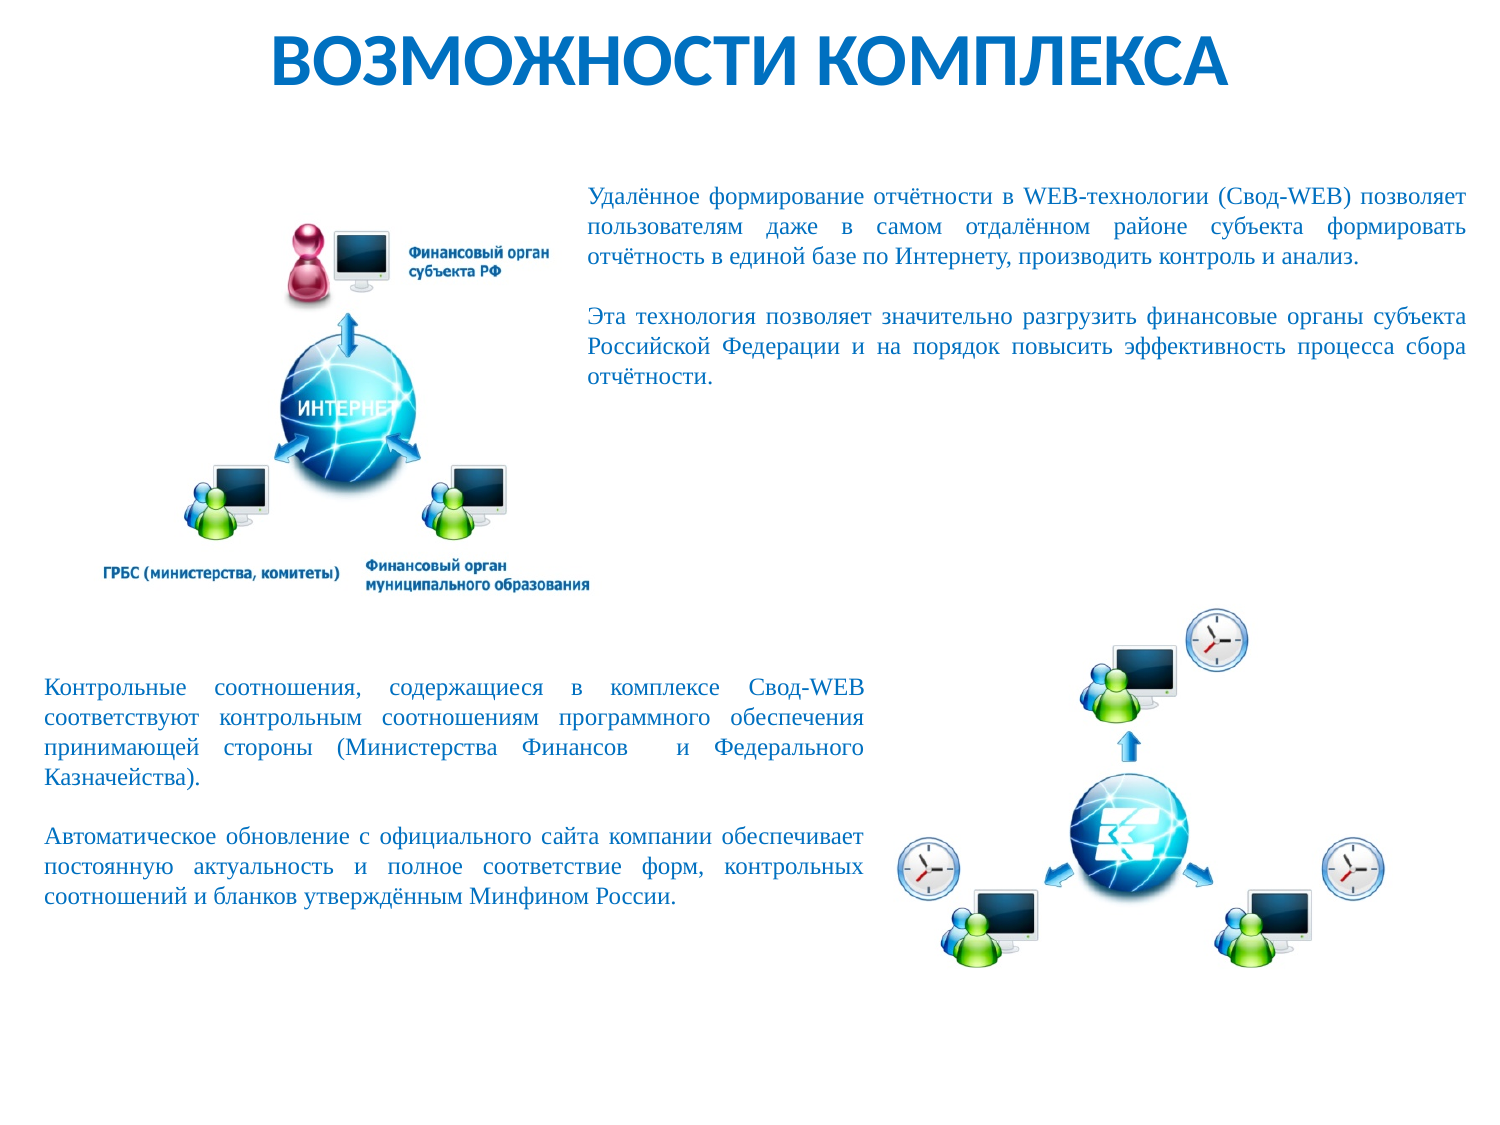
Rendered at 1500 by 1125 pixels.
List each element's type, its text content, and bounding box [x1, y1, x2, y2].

text_box Удалённое формирование отчётности в WEB-технологии (Свод-WEB) позволяет пользователям даже в самом отдалённом районе субъекта формировать отчётность в единой базе по Интернету, производить контроль и анализ. Эта технология позволяет значительно разгрузить финансовые органы субъекта Российской Федерации и на порядок повысить эффективность процесса сбора отчётности. [696, 172, 1483, 397]
picture [0, 136, 692, 678]
title ВОЗМОЖНОСТИ КОМПЛЕКСА [0, 0, 1500, 113]
text_box Контрольные соотношения, содержащиеся в комплексе Свод-WEB соответствуют контрольным соотношениям программного обеспечения принимающей стороны (Министерства Финансов и Федерального Казначейства). Автоматическое обновление с официального сайта компании обеспечивает постоянную актуальность и полное соответствие форм, контрольных соотношений и бланков утверждённым Минфином России. [29, 632, 780, 918]
picture [785, 536, 1496, 1039]
